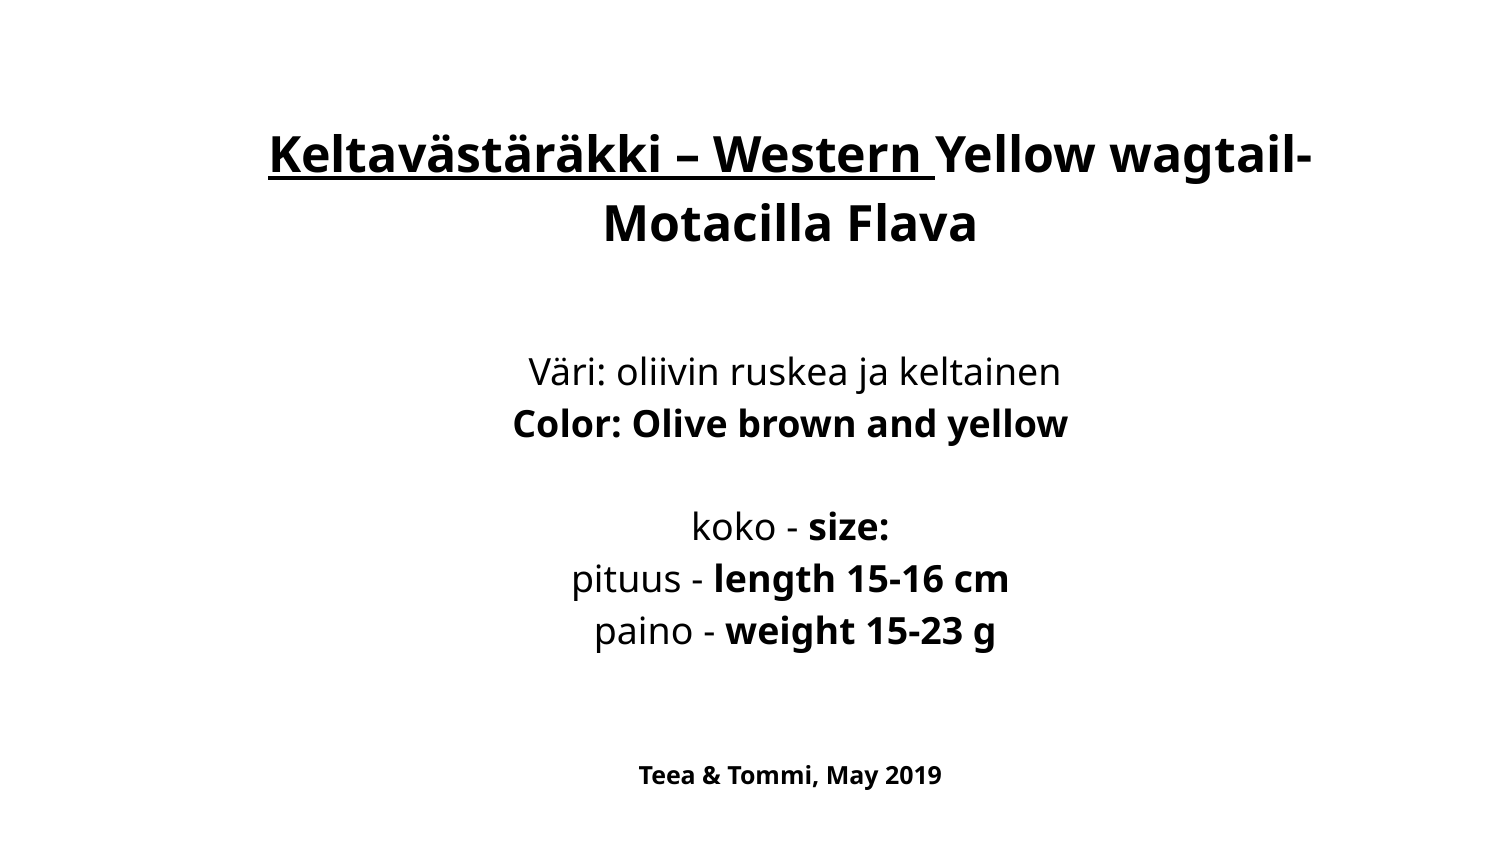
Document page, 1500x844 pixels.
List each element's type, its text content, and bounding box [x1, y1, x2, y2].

list Väri: oliivin ruskea ja keltainen Color: Olive brown and yellow koko - size: pituus - length 15-16 cm paino - weight 15-23 g Teea & Tommi, May 2019 [213, 326, 1368, 804]
title Keltavästäräkki – Western Yellow wagtail- Motacilla Flava [213, 98, 1368, 263]
